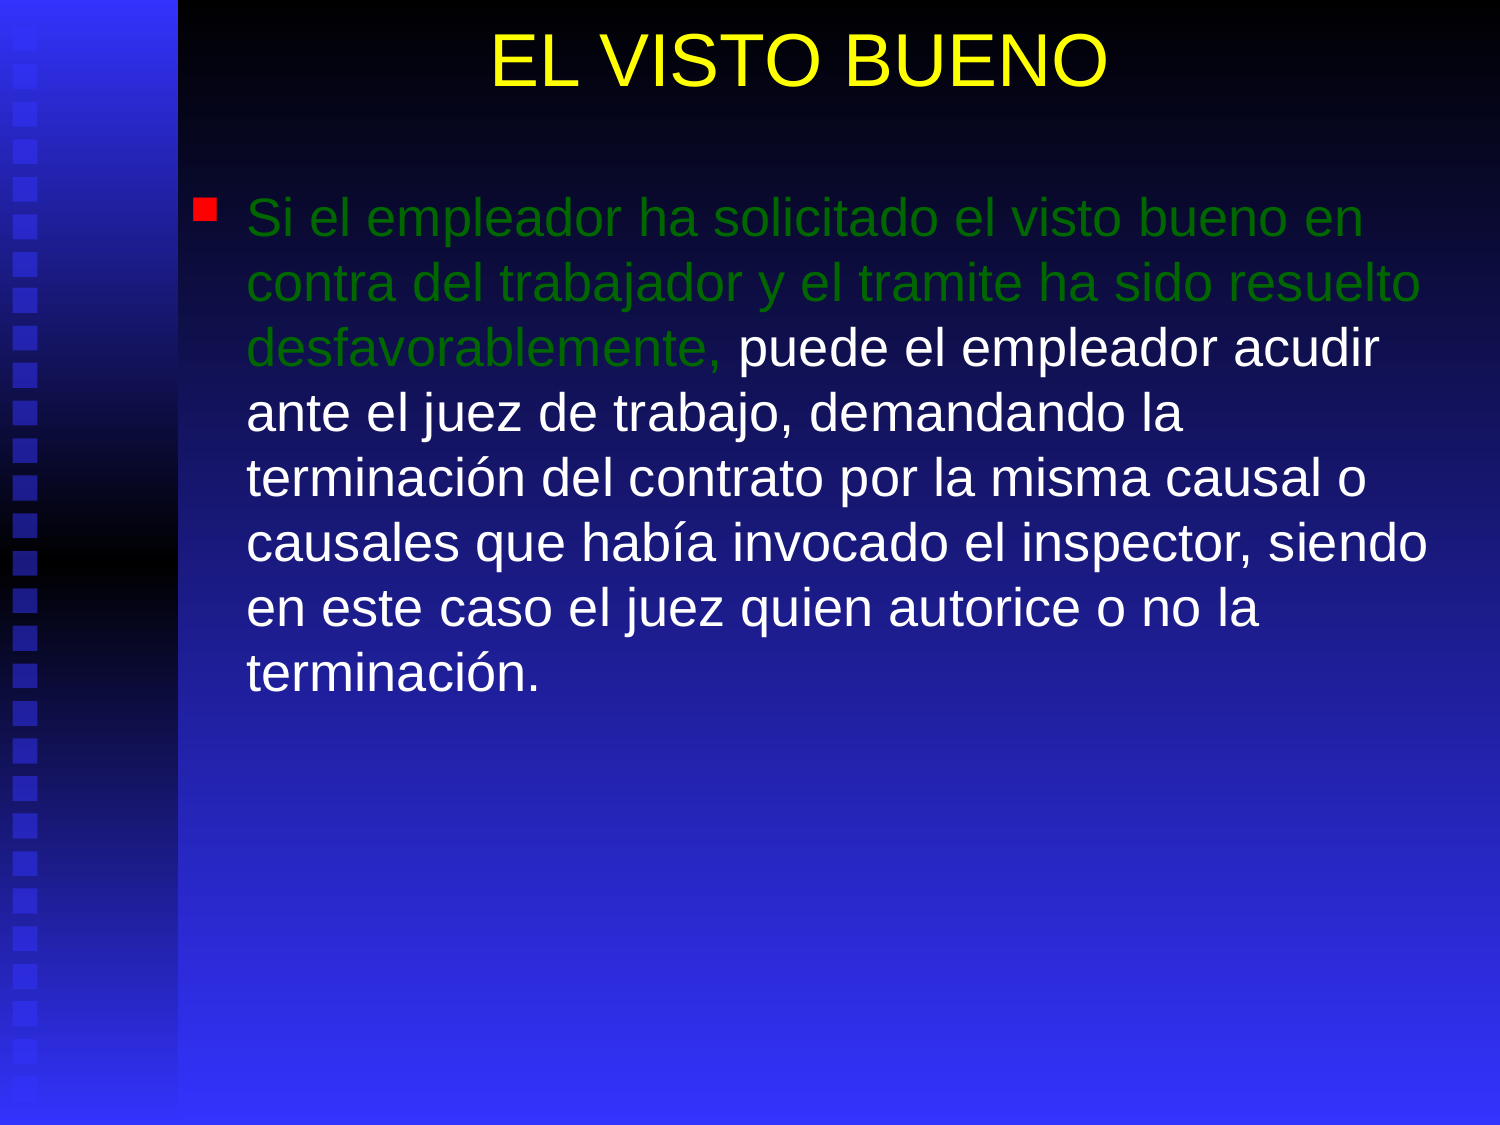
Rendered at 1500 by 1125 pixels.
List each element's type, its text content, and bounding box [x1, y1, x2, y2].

title EL VISTO BUENO [162, 0, 1438, 151]
list Si el empleador ha solicitado el visto bueno en contra del trabajador y el tramite ha sido resuelto desfavorablemente, puede el empleador acudir ante el juez de trabajo, demandando la terminación del contrato por la misma causal o causales que había invocado el inspector, siendo en este caso el juez quien autorice o no la terminación. [174, 174, 1451, 1101]
